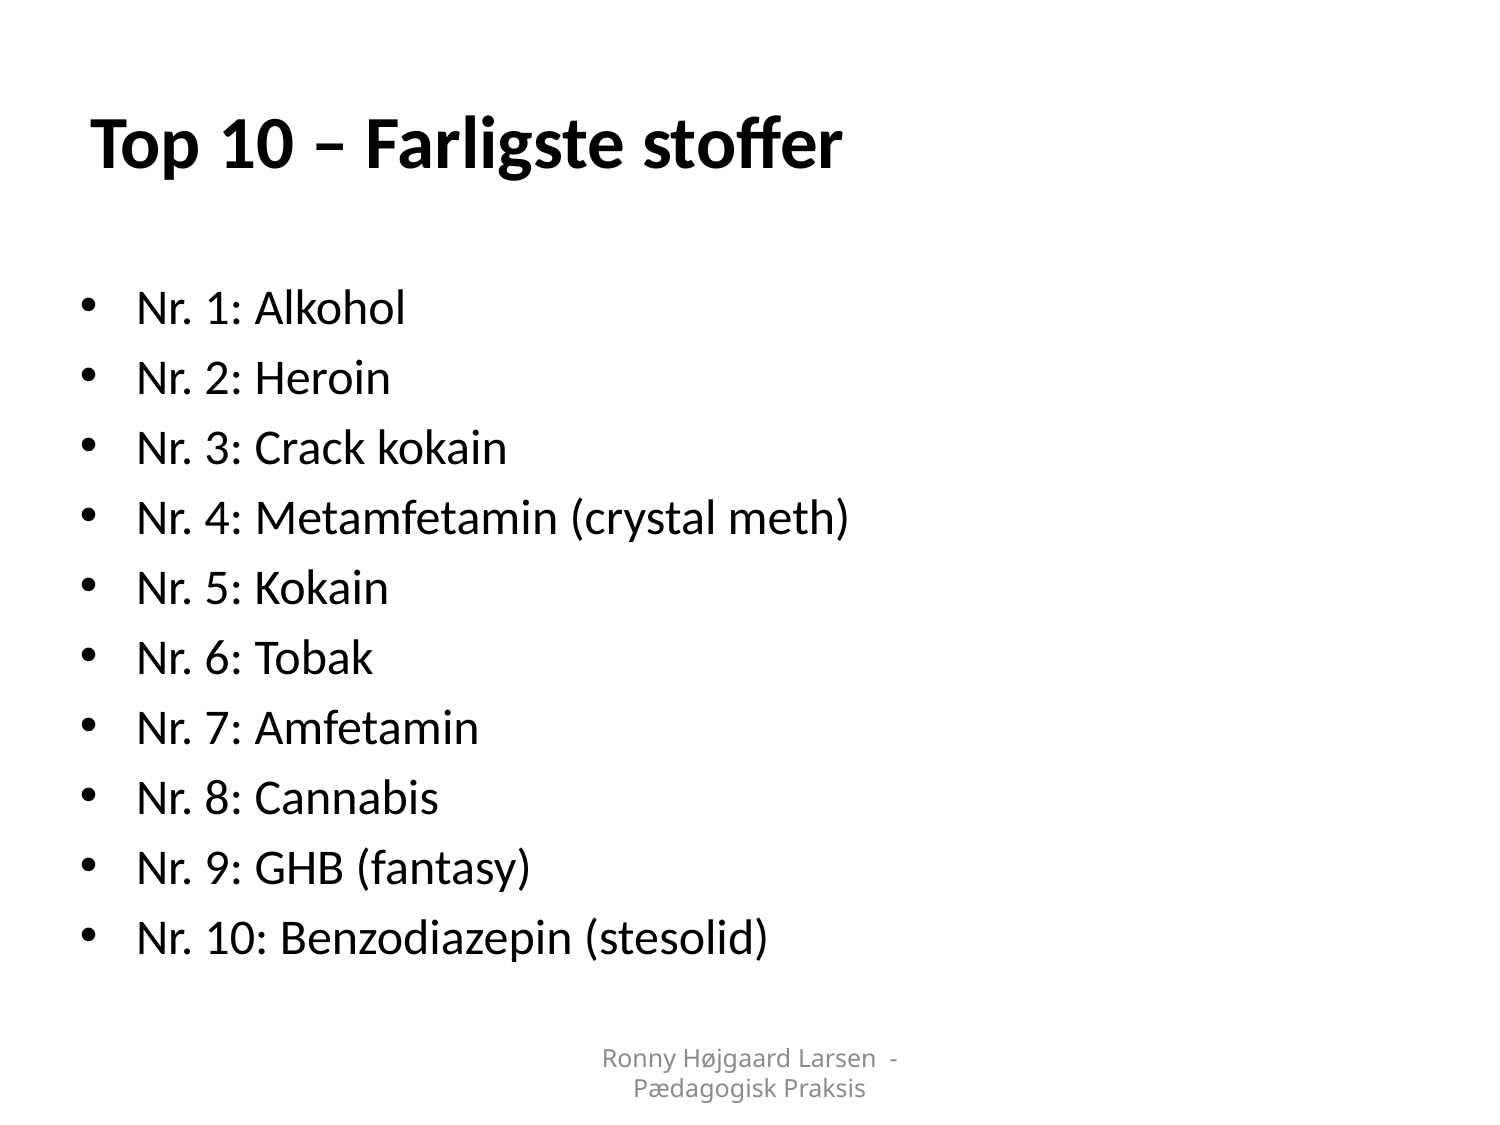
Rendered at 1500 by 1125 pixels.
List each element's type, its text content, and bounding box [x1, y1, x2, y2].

list Nr. 1: Alkohol Nr. 2: Heroin Nr. 3: Crack kokain Nr. 4: Metamfetamin (crystal meth) Nr. 5: Kokain Nr. 6: Tobak Nr. 7: Amfetamin Nr. 8: Cannabis Nr. 9: GHB (fantasy) Nr. 10: Benzodiazepin (stesolid) [64, 266, 1416, 1010]
title Top 10 – Farligste stoffer [74, 44, 1426, 233]
footer Ronny Højgaard Larsen - Pædagogisk Praksis [512, 1042, 988, 1103]
